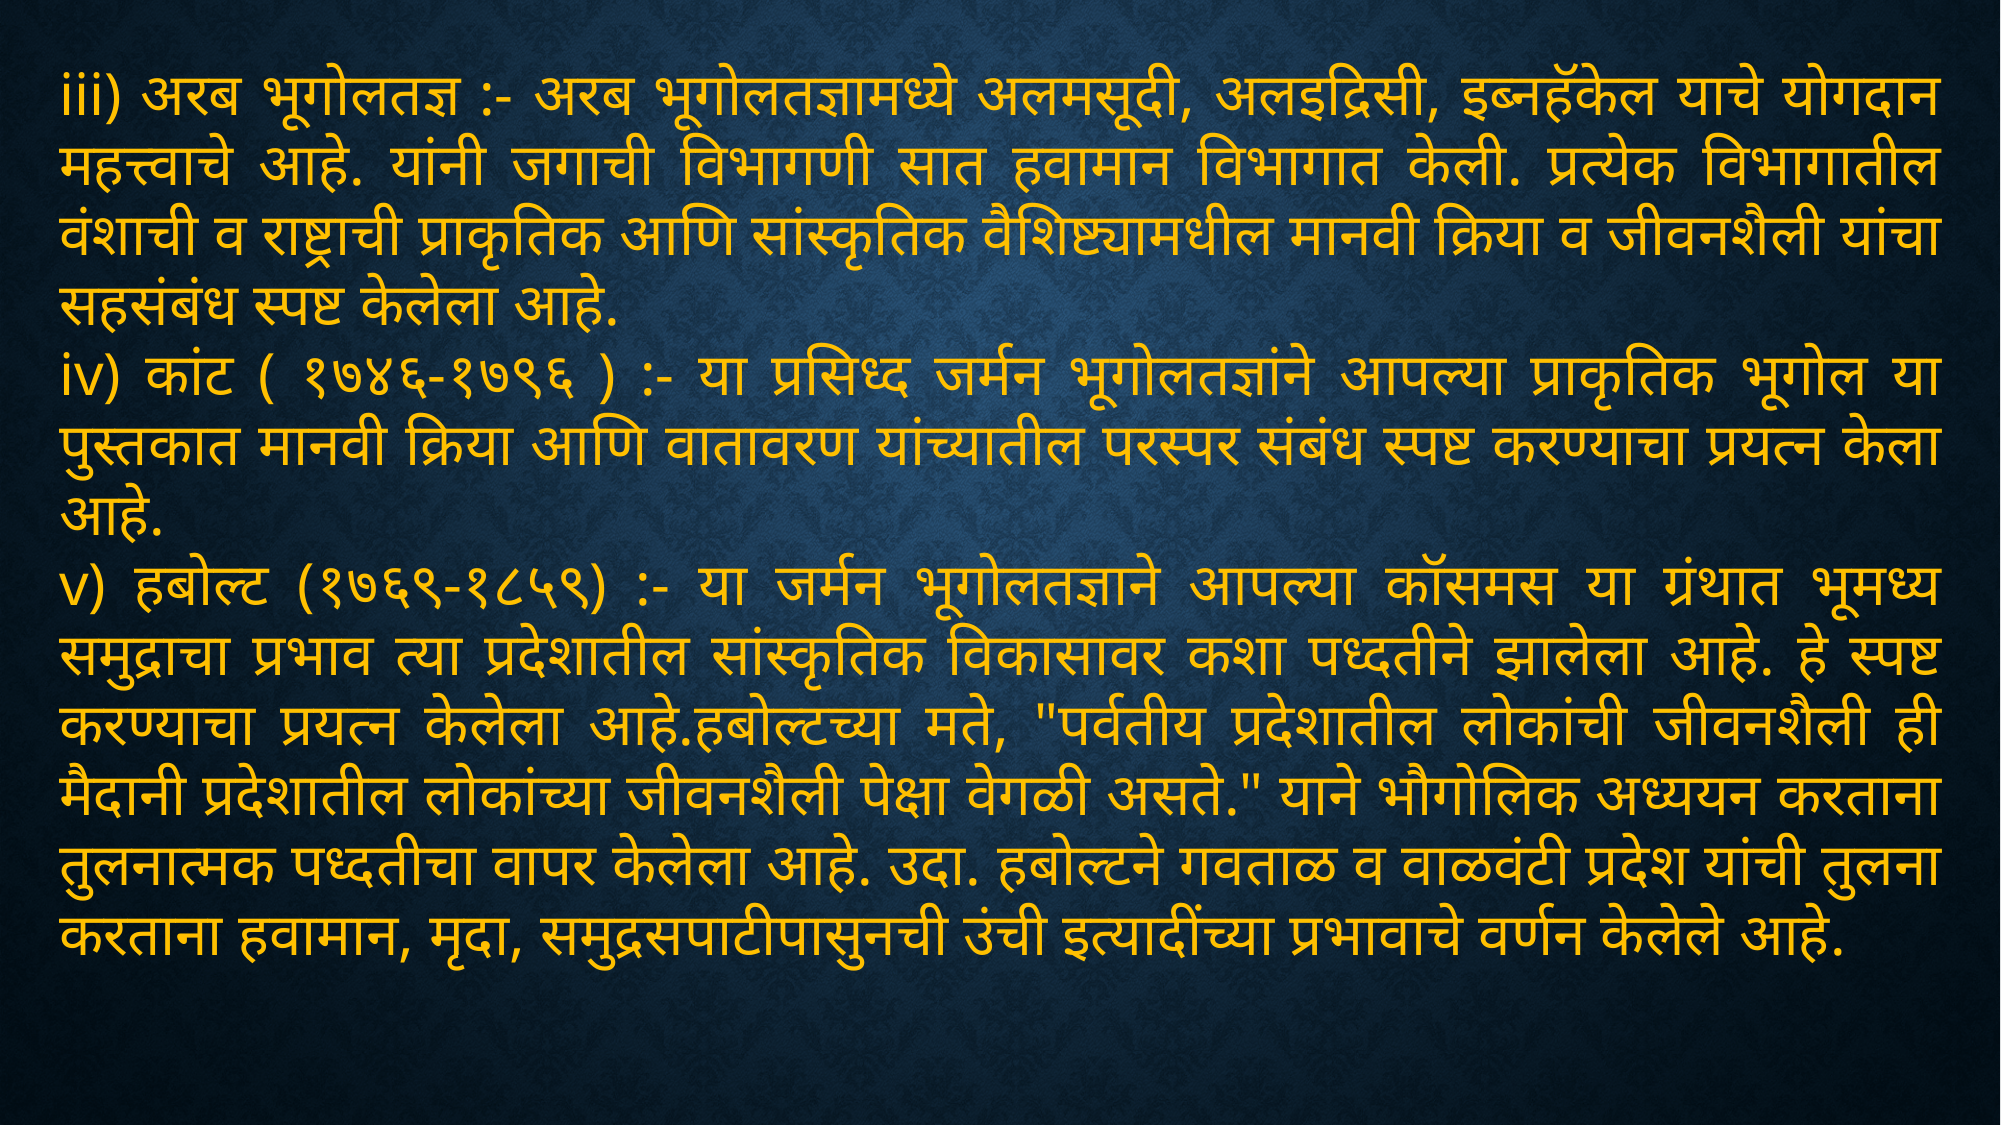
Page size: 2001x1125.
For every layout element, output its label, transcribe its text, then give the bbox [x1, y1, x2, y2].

text_box iii) अरब भूगोलतज्ञ :- अरब भूगोलतज्ञामध्ये अलमसूदी, अलइद्रिसी, इब्नहॅकेल याचे योगदान महत्त्वाचे आहे. यांनी जगाची विभागणी सात हवामान विभागात केली. प्रत्येक विभागातील वंशाची व राष्ट्राची प्राकृतिक आणि सांस्कृतिक वैशिष्ट्यामधील मानवी क्रिया व जीवनशैली यांचा सहसंबंध स्पष्ट केलेला आहे. iv) कांट ( १७४६-१७९६ ) :- या प्रसिध्द जर्मन भूगोलतज्ञांने आपल्या प्राकृतिक भूगोल या पुस्तकात मानवी क्रिया आणि वातावरण यांच्यातील परस्पर संबंध स्पष्ट करण्याचा प्रयत्न केला आहे. v) हबोल्ट (१७६९-१८५९) :- या जर्मन भूगोलतज्ञाने आपल्या कॉसमस या ग्रंथात भूमध्य समुद्राचा प्रभाव त्या प्रदेशातील सांस्कृतिक विकासावर कशा पध्दतीने झालेला आहे. हे स्पष्ट करण्याचा प्रयत्न केलेला आहे.हबोल्टच्या मते, "पर्वतीय प्रदेशातील लोकांची जीवनशैली ही मैदानी प्रदेशातील लोकांच्या जीवनशैली पेक्षा वेगळी असते." याने भौगोलिक अध्ययन करताना तुलनात्मक पध्दतीचा वापर केलेला आहे. उदा. हबोल्टने गवताळ व वाळवंटी प्रदेश यांची तुलना करताना हवामान, मृदा, समुद्रसपाटीपासुनची उंची इत्यादींच्या प्रभावाचे वर्णन केलेले आहे. [44, 49, 1957, 975]
